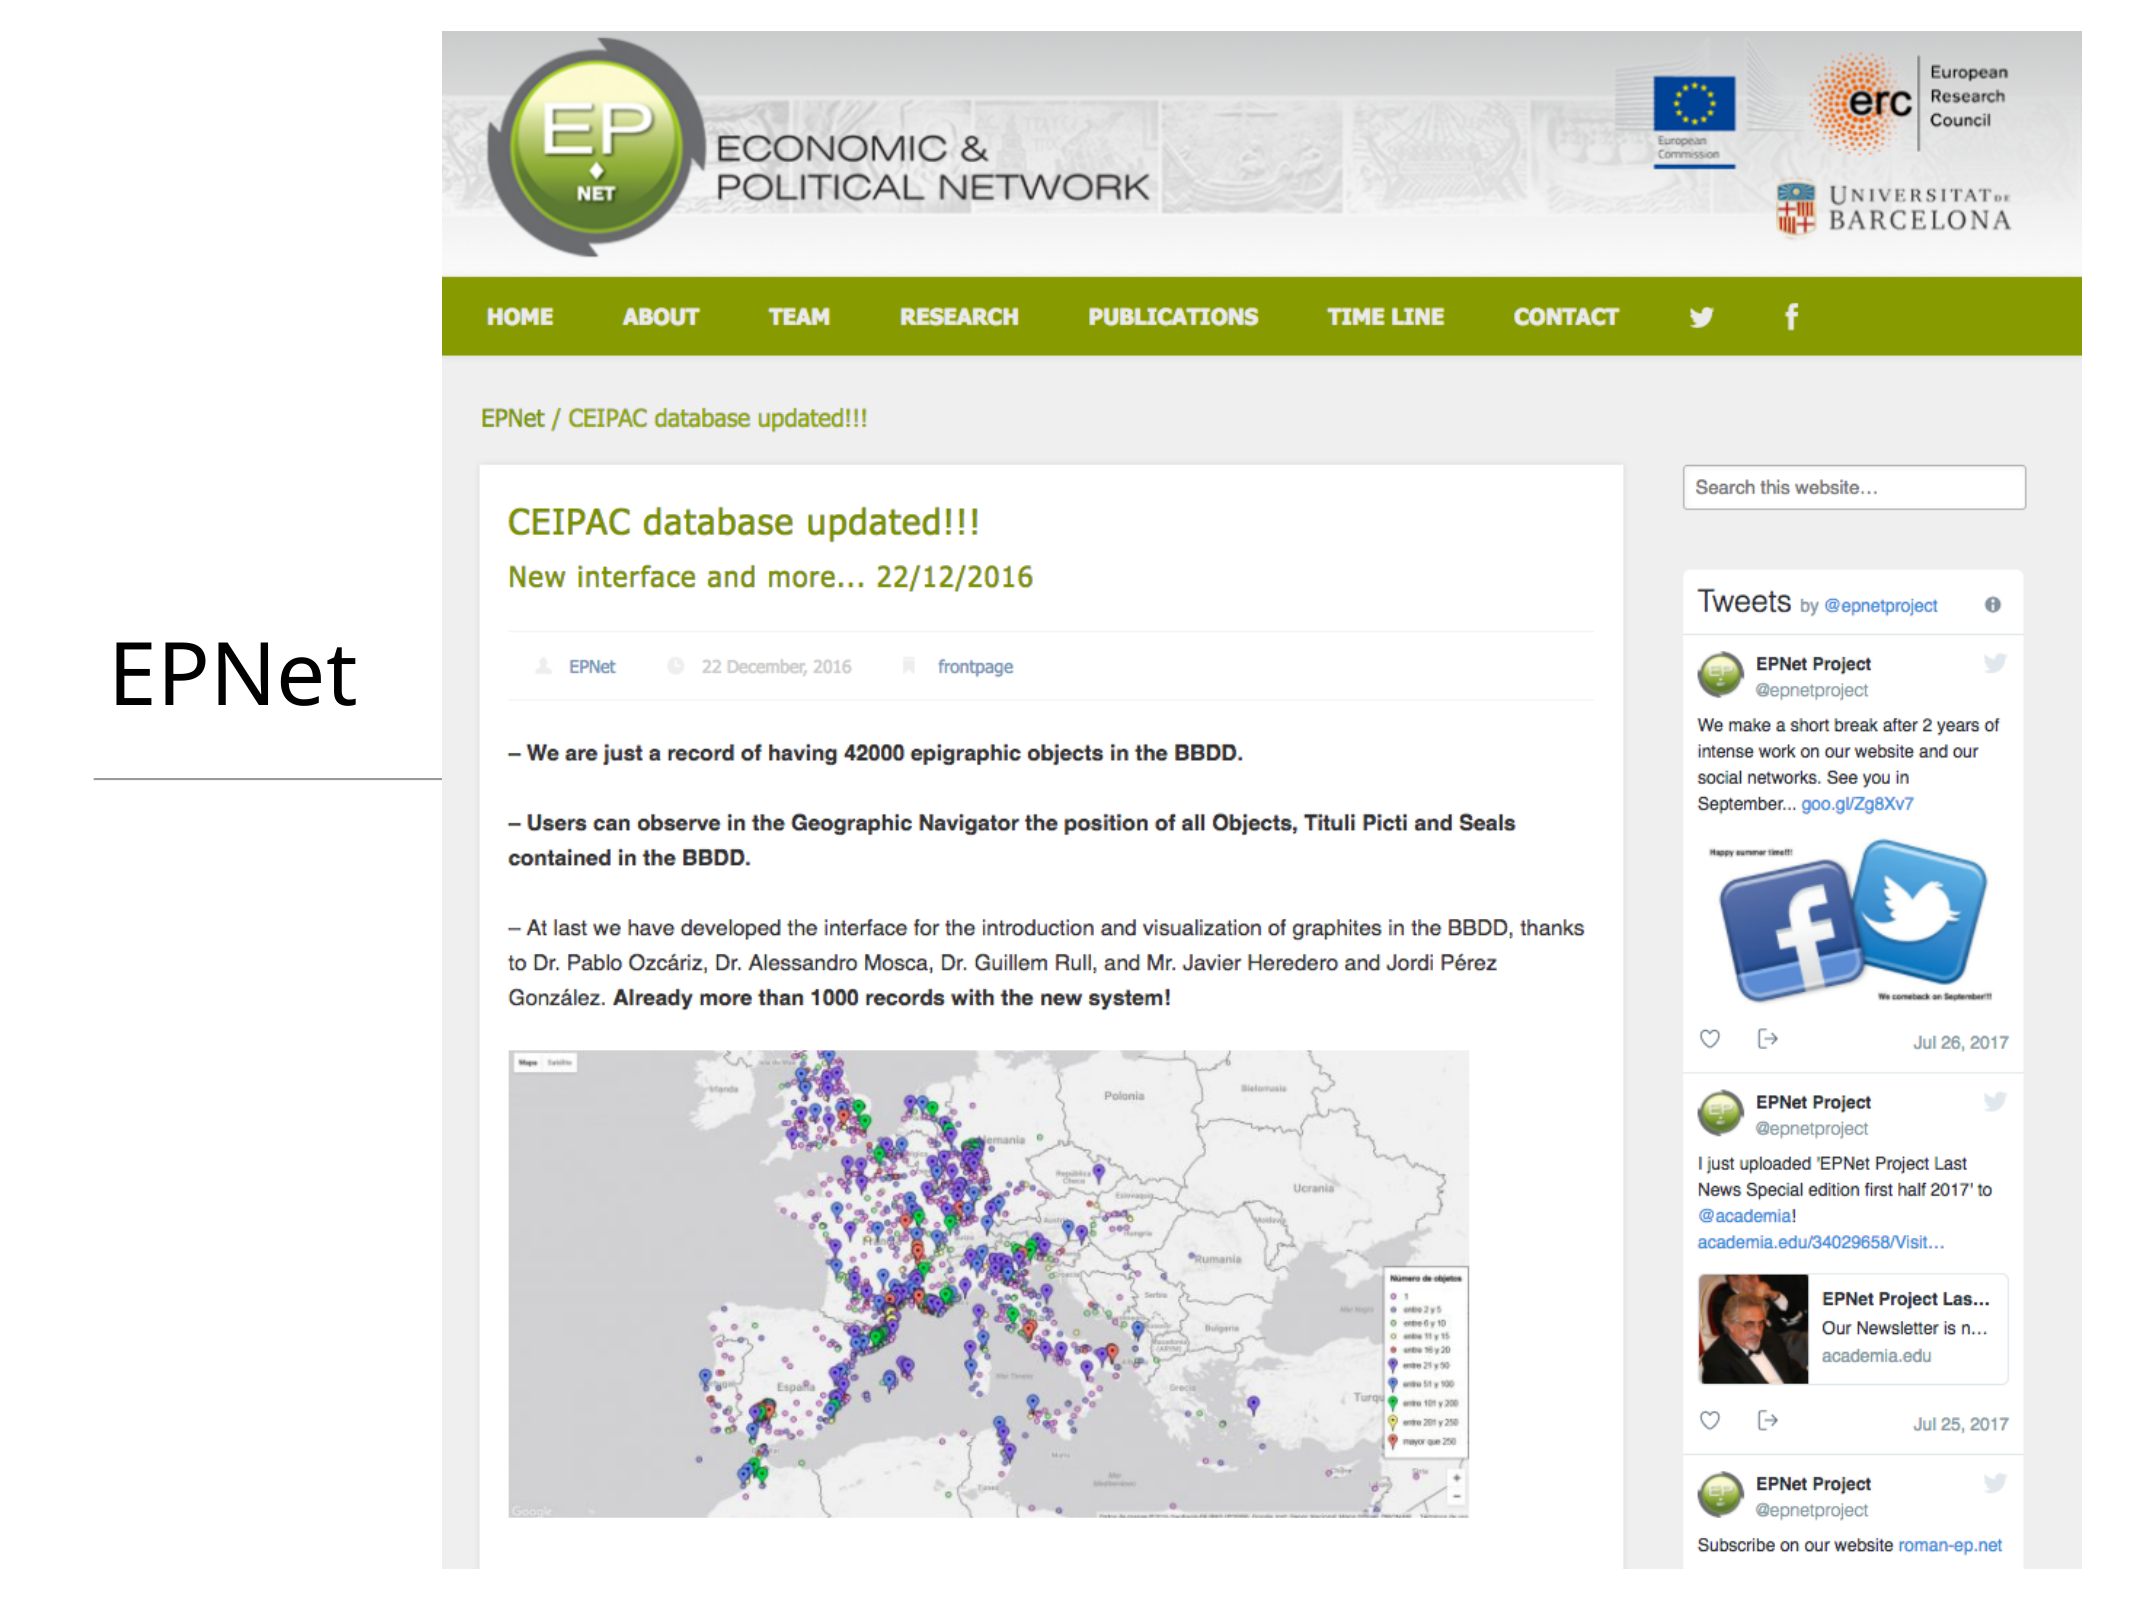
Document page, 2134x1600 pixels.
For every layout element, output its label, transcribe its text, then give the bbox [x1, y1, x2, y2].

title EPNet [93, 216, 436, 738]
picture [441, 31, 2083, 1569]
